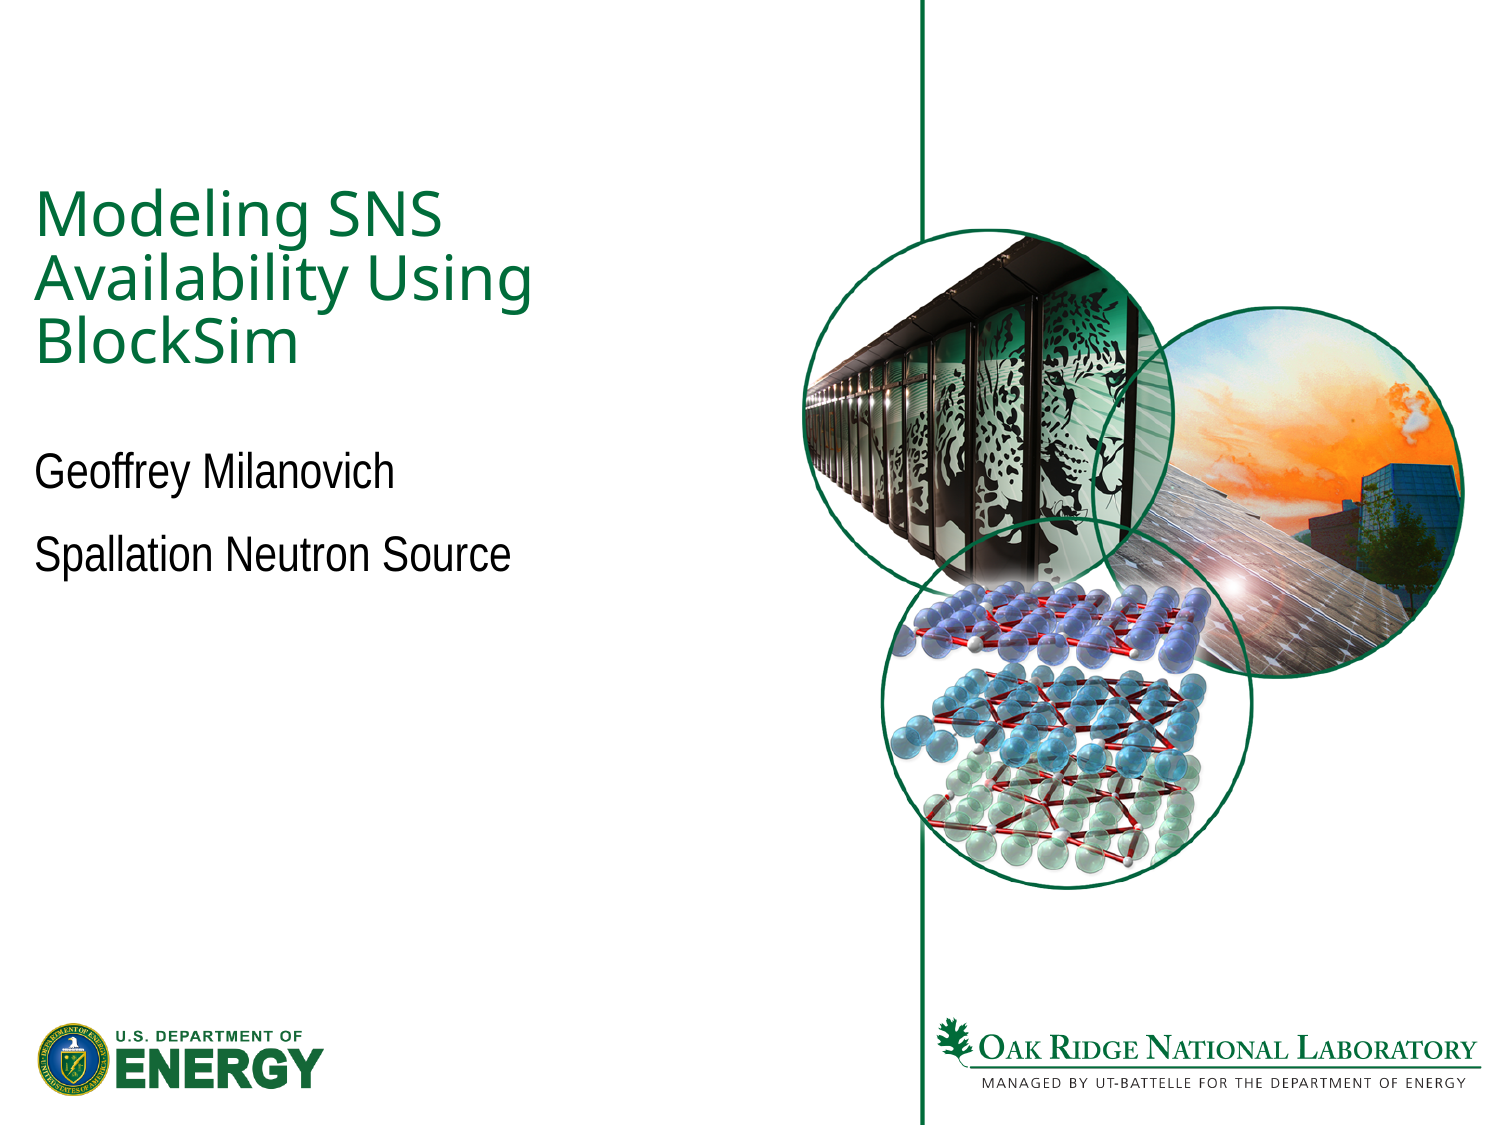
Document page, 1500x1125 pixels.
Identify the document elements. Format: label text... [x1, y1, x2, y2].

title Modeling SNS Availability Using BlockSim [19, 178, 750, 389]
picture [776, 202, 1481, 896]
picture [926, 1017, 1500, 1092]
picture [37, 1023, 324, 1096]
subtitle Geoffrey Milanovich Spallation Neutron Source [19, 437, 704, 593]
